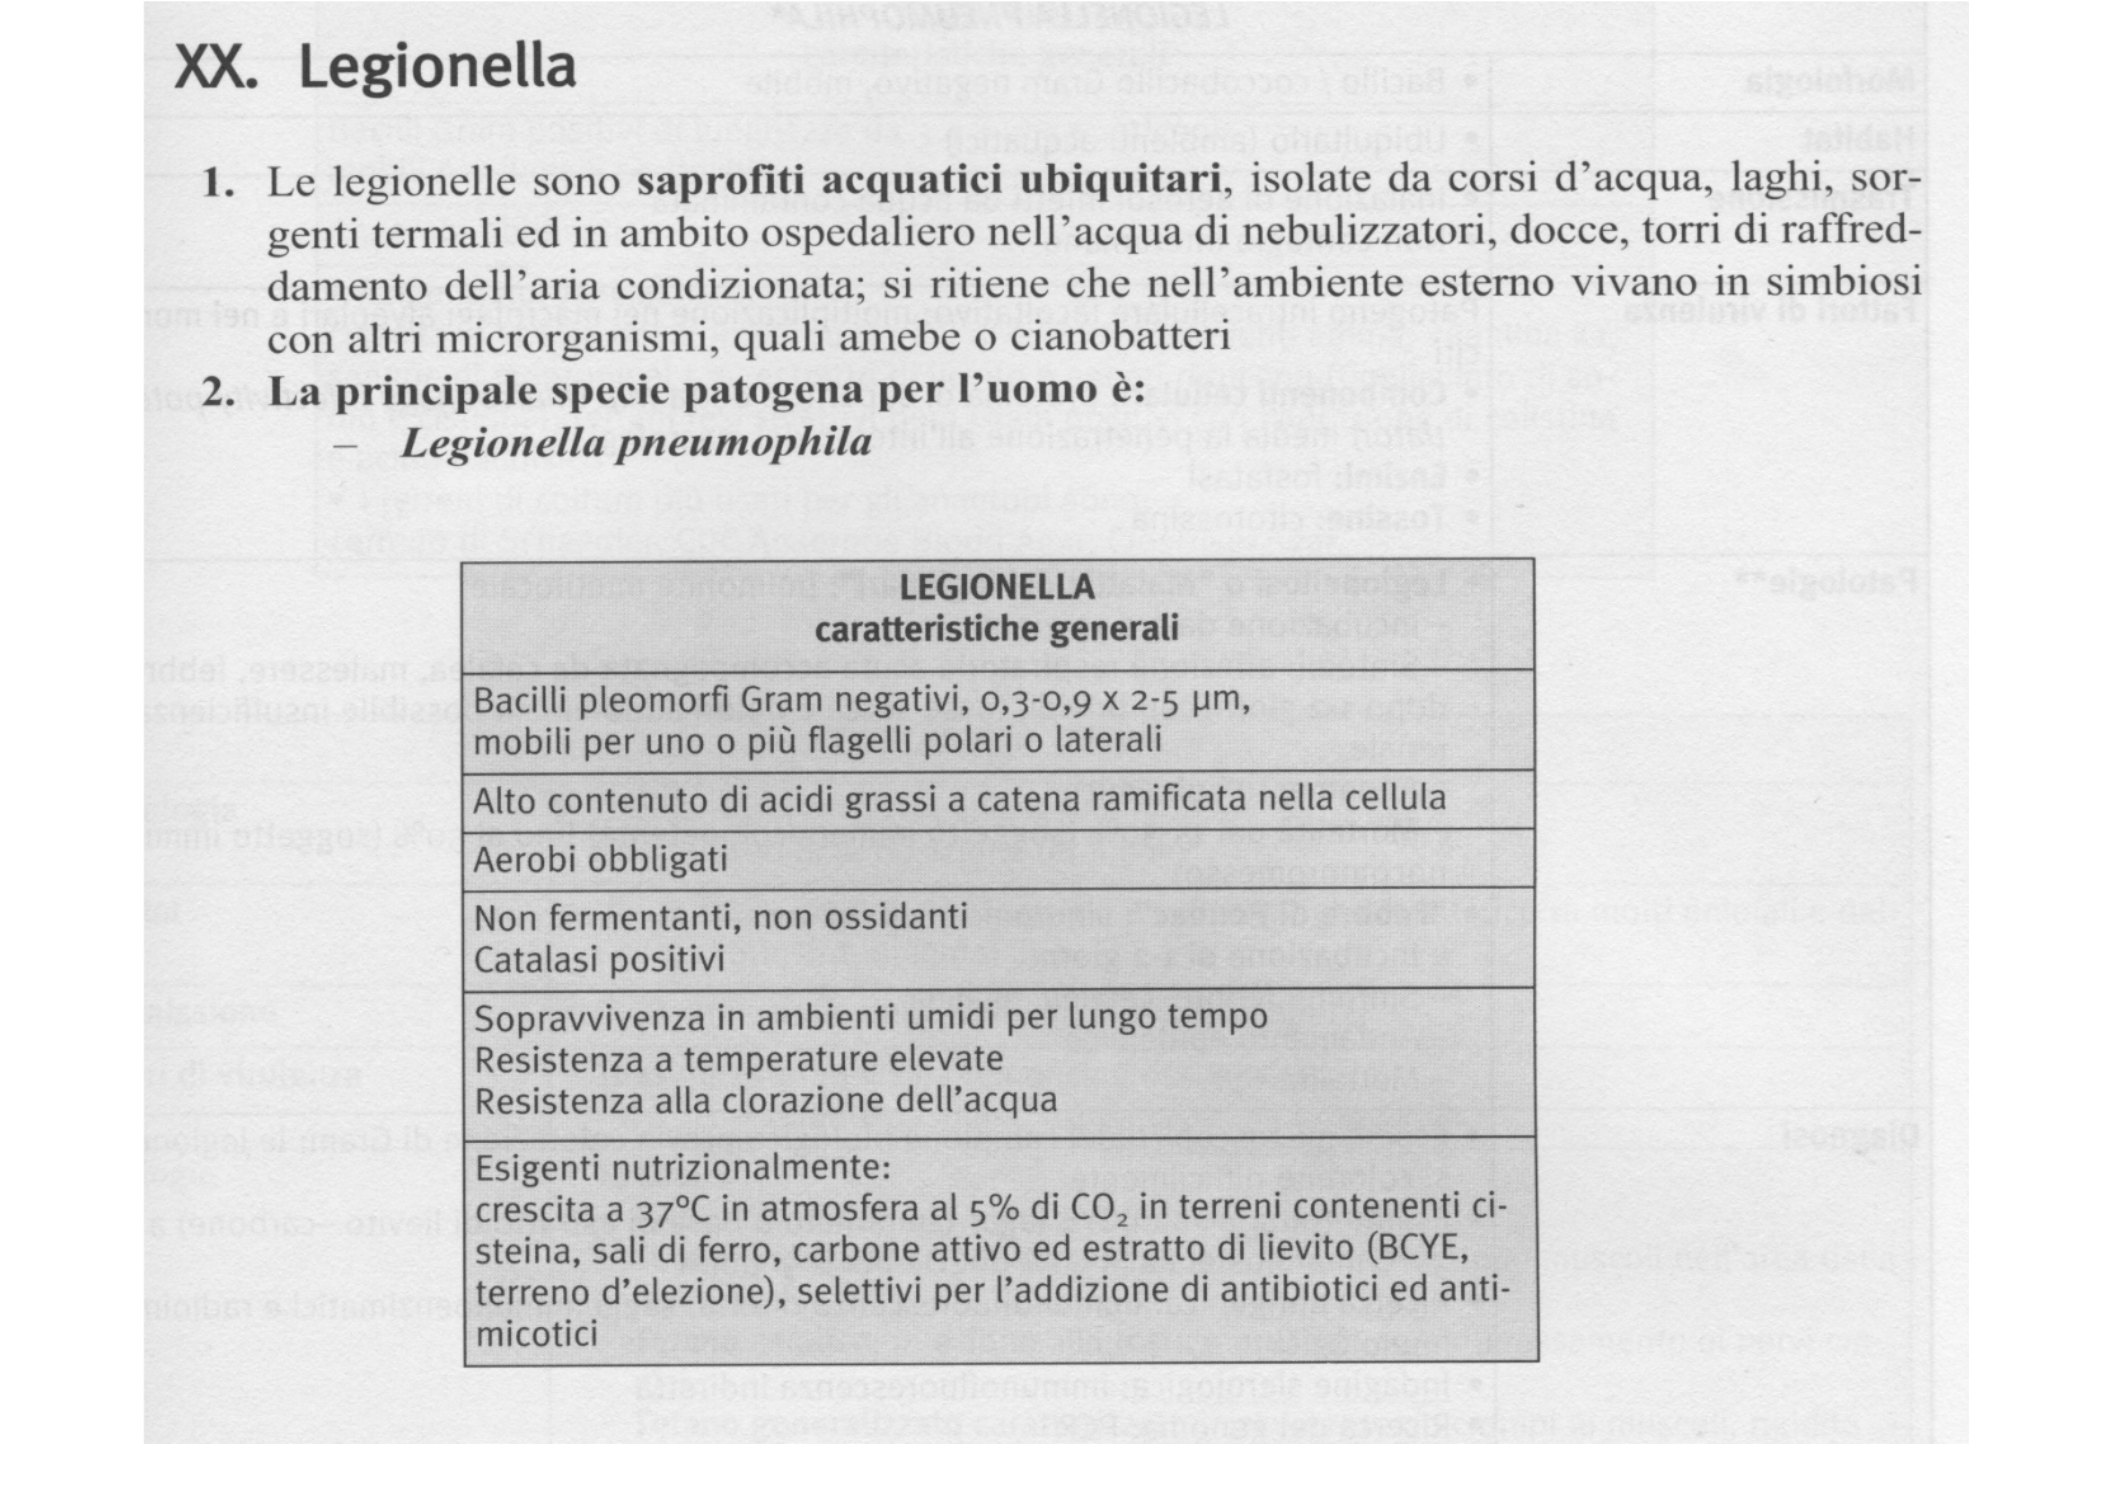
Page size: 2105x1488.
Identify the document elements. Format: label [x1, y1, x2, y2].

picture [142, 0, 1969, 1445]
